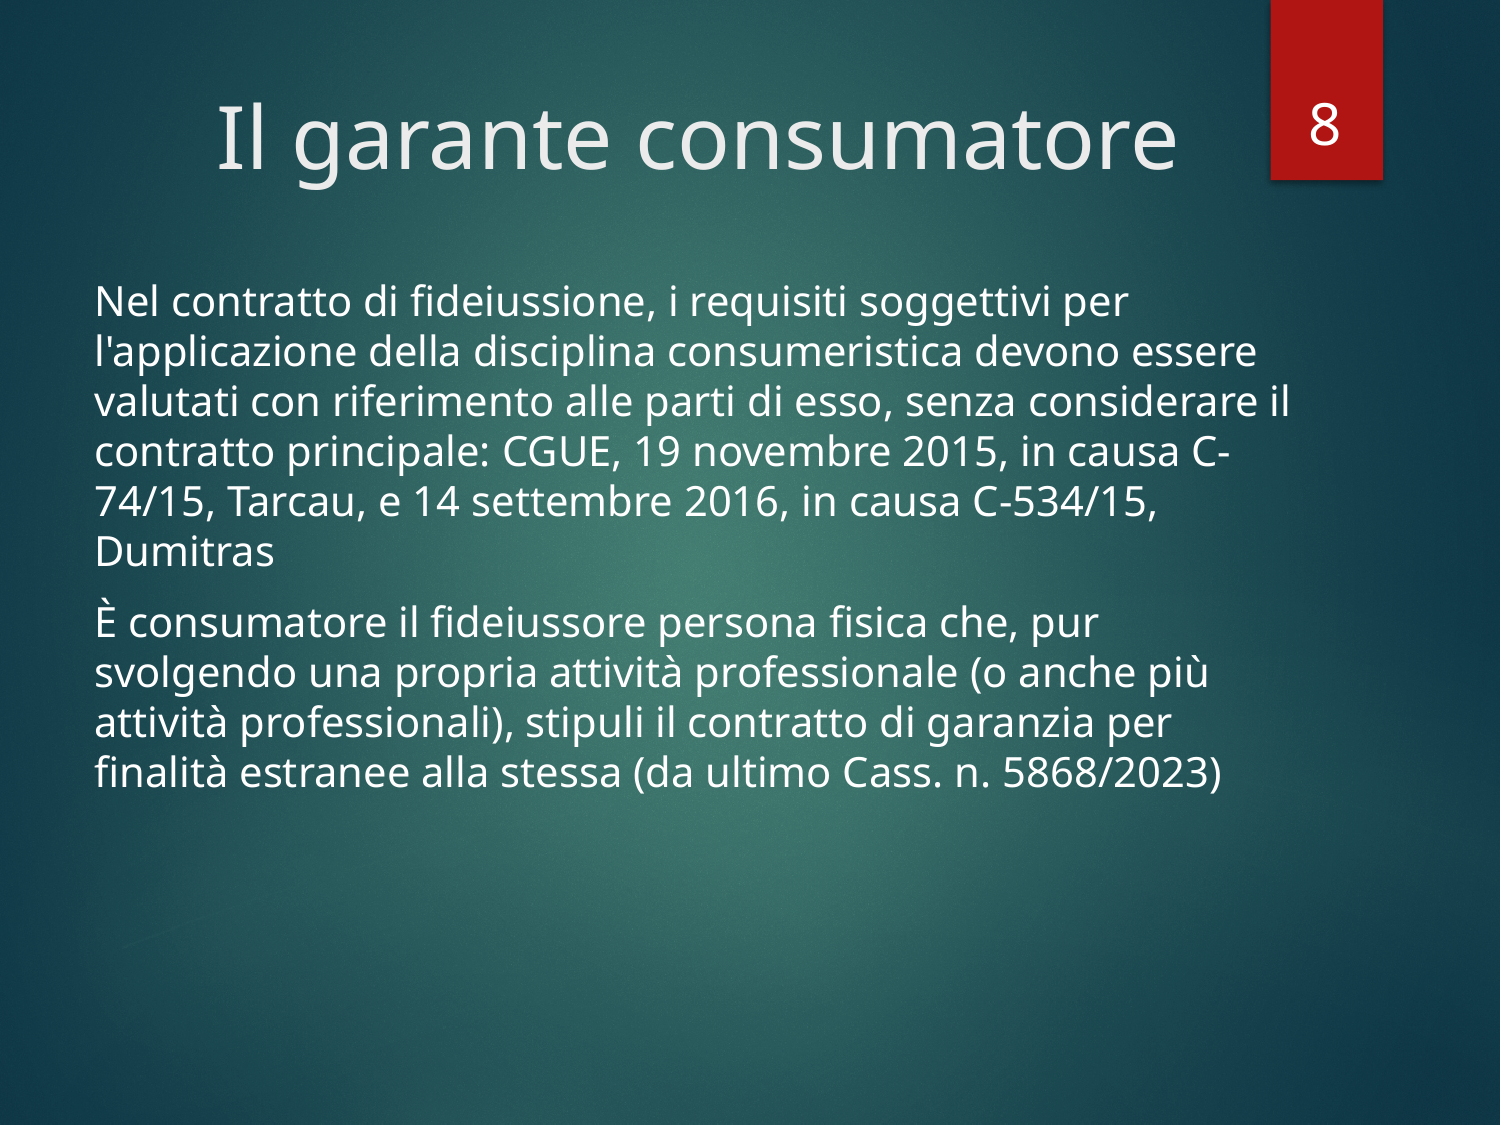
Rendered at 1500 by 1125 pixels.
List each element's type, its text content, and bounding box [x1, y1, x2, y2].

list Nel contratto di fideiussione, i requisiti soggettivi per l'applicazione della disciplina consumeristica devono essere valutati con riferimento alle parti di esso, senza considerare il contratto principale: CGUE, 19 novembre 2015, in causa C-74/15, Tarcau, e 14 settembre 2016, in causa C-534/15, Dumitras È consumatore il fideiussore persona fisica che, pur svolgendo una propria attività professionale (o anche più attività professionali), stipuli il contratto di garanzia per finalità estranee alla stessa (da ultimo Cass. n. 5868/2023) [79, 267, 1317, 1025]
title Il garante consumatore [79, 74, 1317, 267]
slide_number 8 [1273, 48, 1378, 175]
